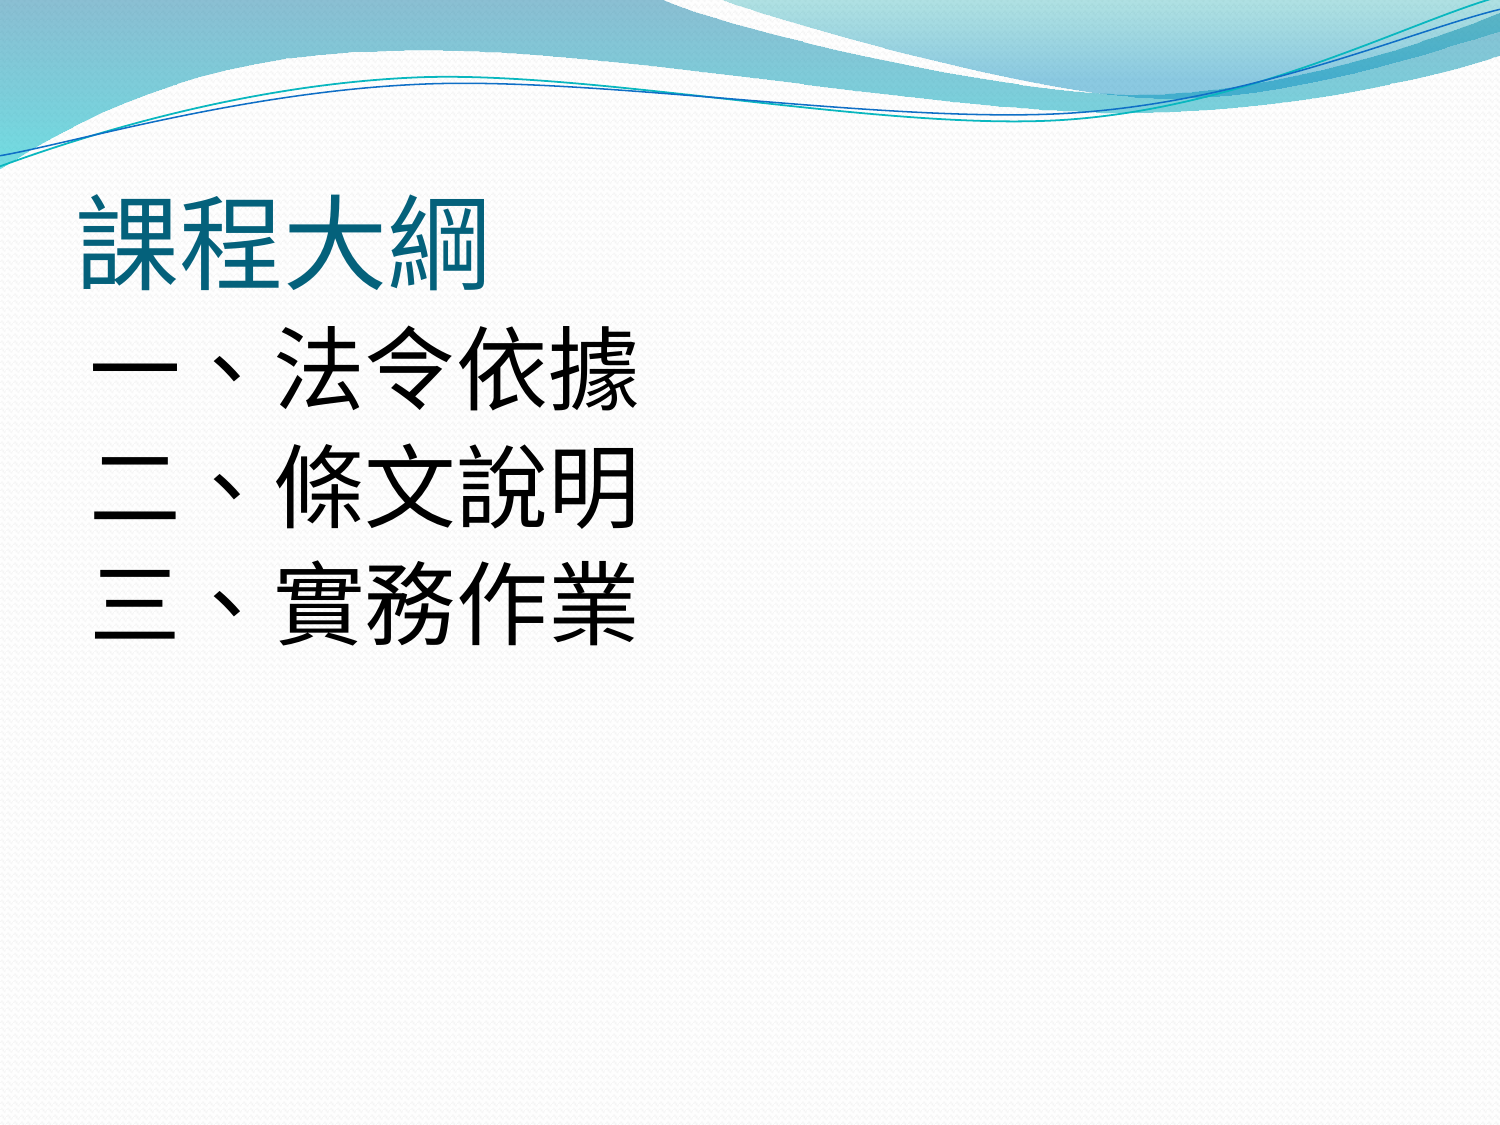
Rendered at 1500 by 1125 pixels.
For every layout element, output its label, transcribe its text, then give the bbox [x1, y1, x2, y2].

title 課程大綱 [75, 115, 1425, 303]
list 一、法令依據 二、條文說明 三、實務作業 [75, 317, 1425, 1038]
